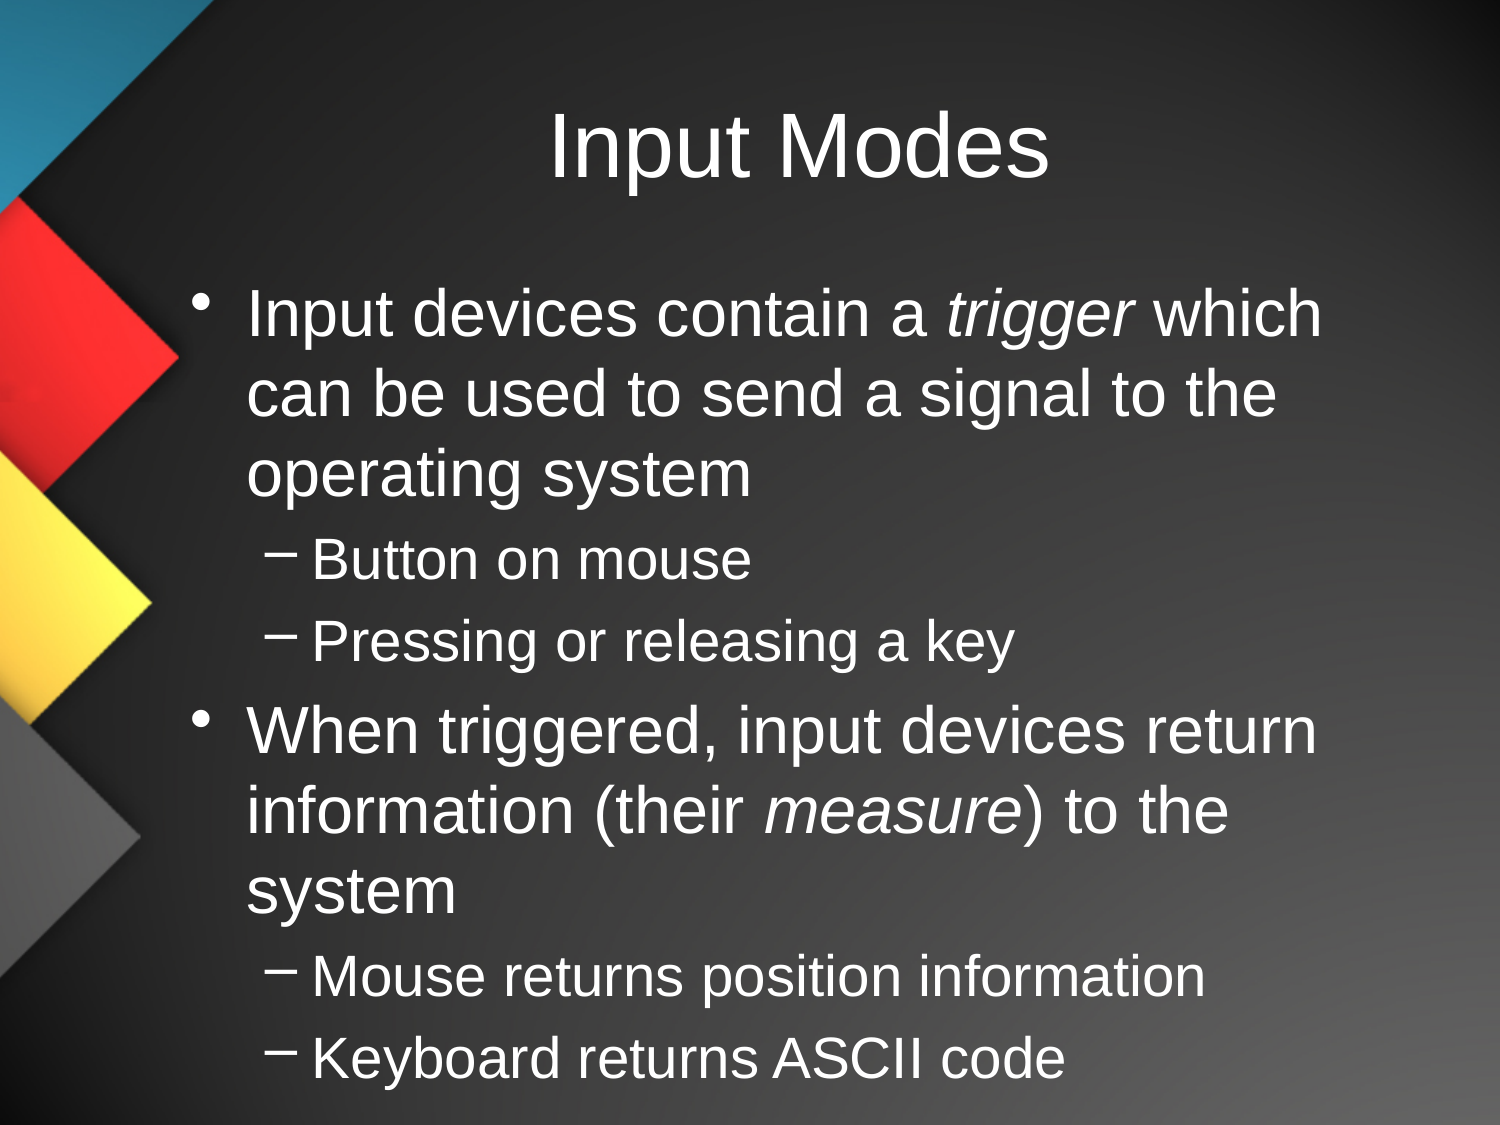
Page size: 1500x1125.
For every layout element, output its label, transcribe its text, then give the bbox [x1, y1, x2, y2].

title Input Modes [174, 44, 1426, 238]
list Input devices contain a trigger which can be used to send a signal to the operating system Button on mouse Pressing or releasing a key When triggered, input devices return information (their measure) to the system Mouse returns position information Keyboard returns ASCII code [174, 262, 1426, 1006]
picture [0, 0, 1500, 1125]
